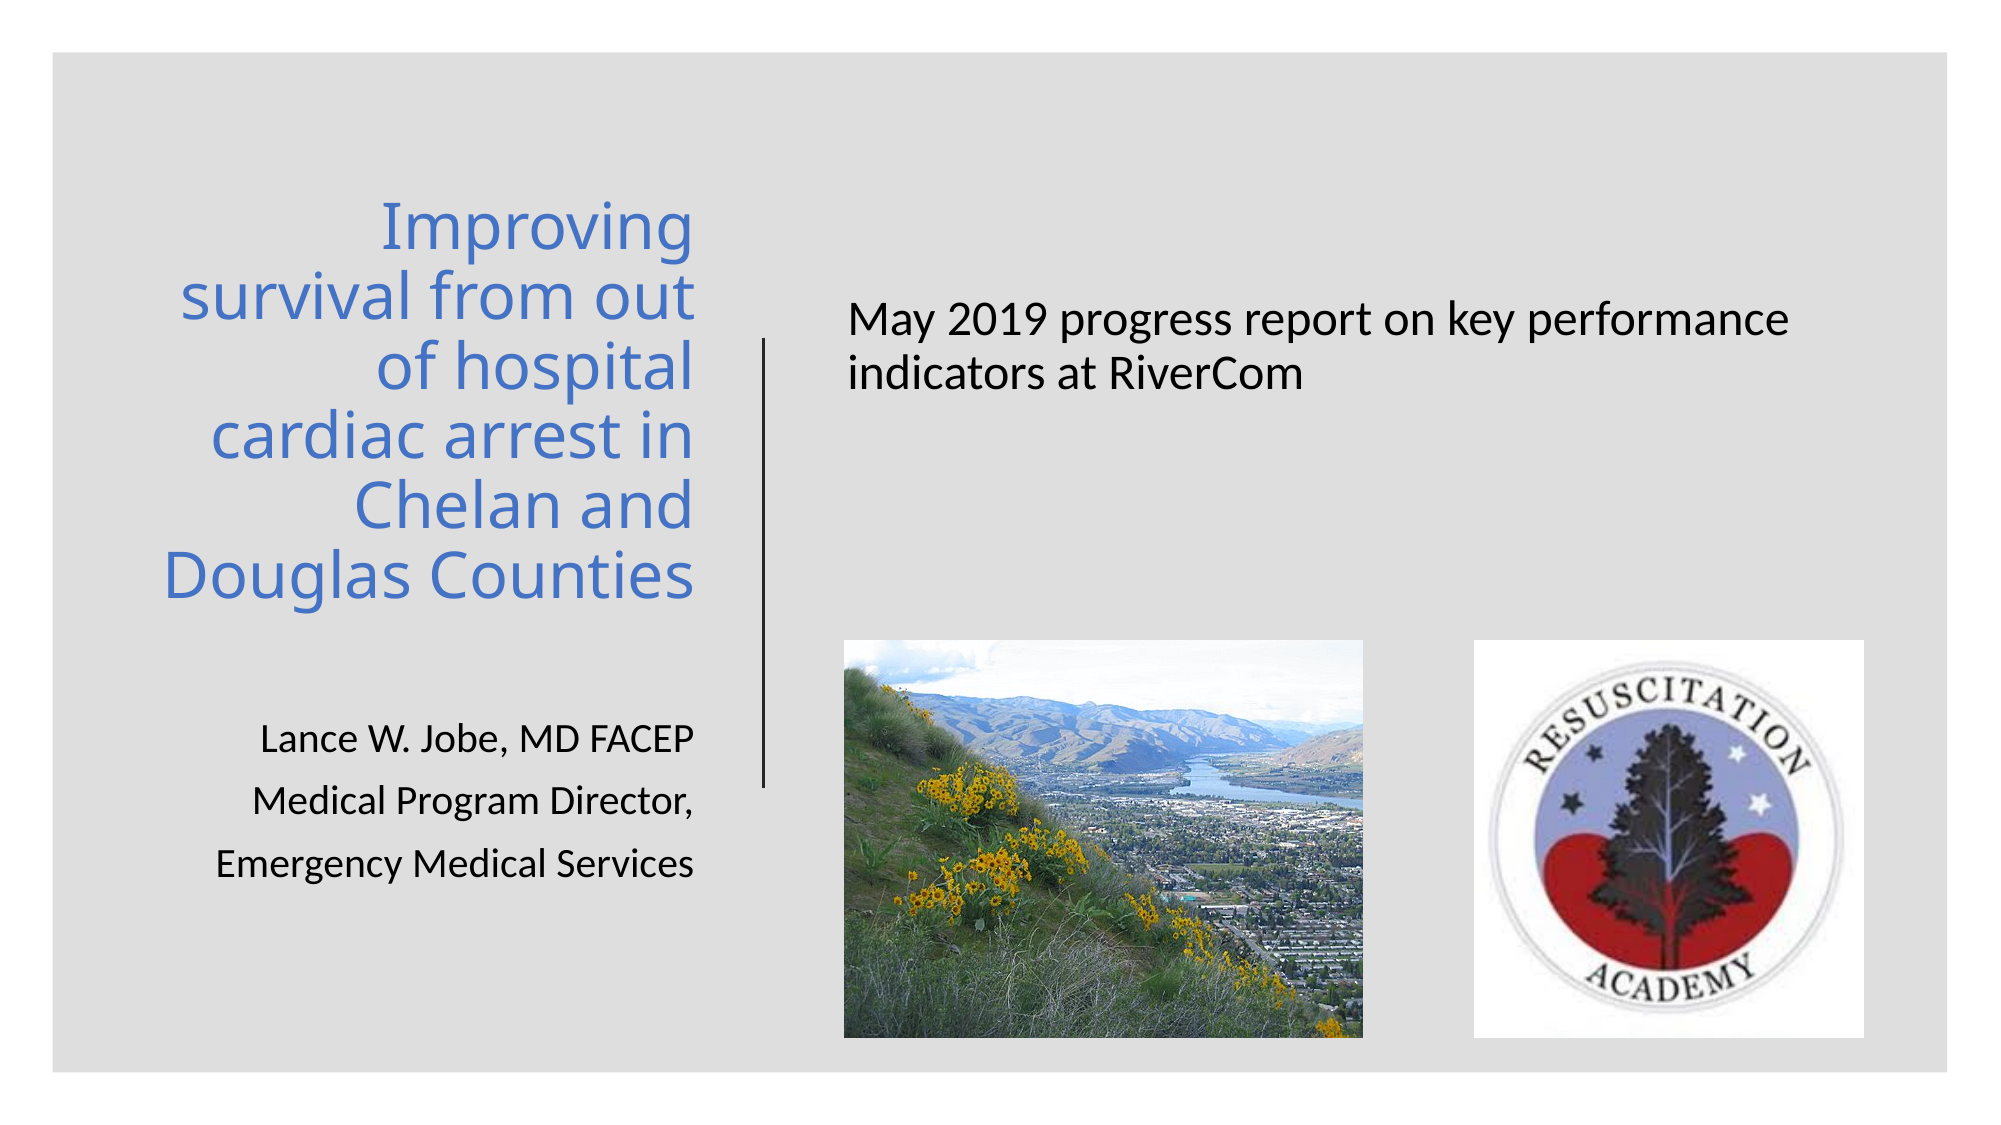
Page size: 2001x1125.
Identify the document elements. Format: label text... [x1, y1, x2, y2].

list May 2019 progress report on key performance indicators at RiverCom [832, 226, 1879, 466]
picture [1474, 640, 1864, 1038]
picture [844, 640, 1363, 1038]
title Improving survival from out of hospital cardiac arrest in Chelan and Douglas Counties [137, 158, 711, 620]
text_box Lance W. Jobe, MD FACEP Medical Program Director, Emergency Medical Services [136, 640, 710, 897]
text_box [52, 51, 1948, 1073]
